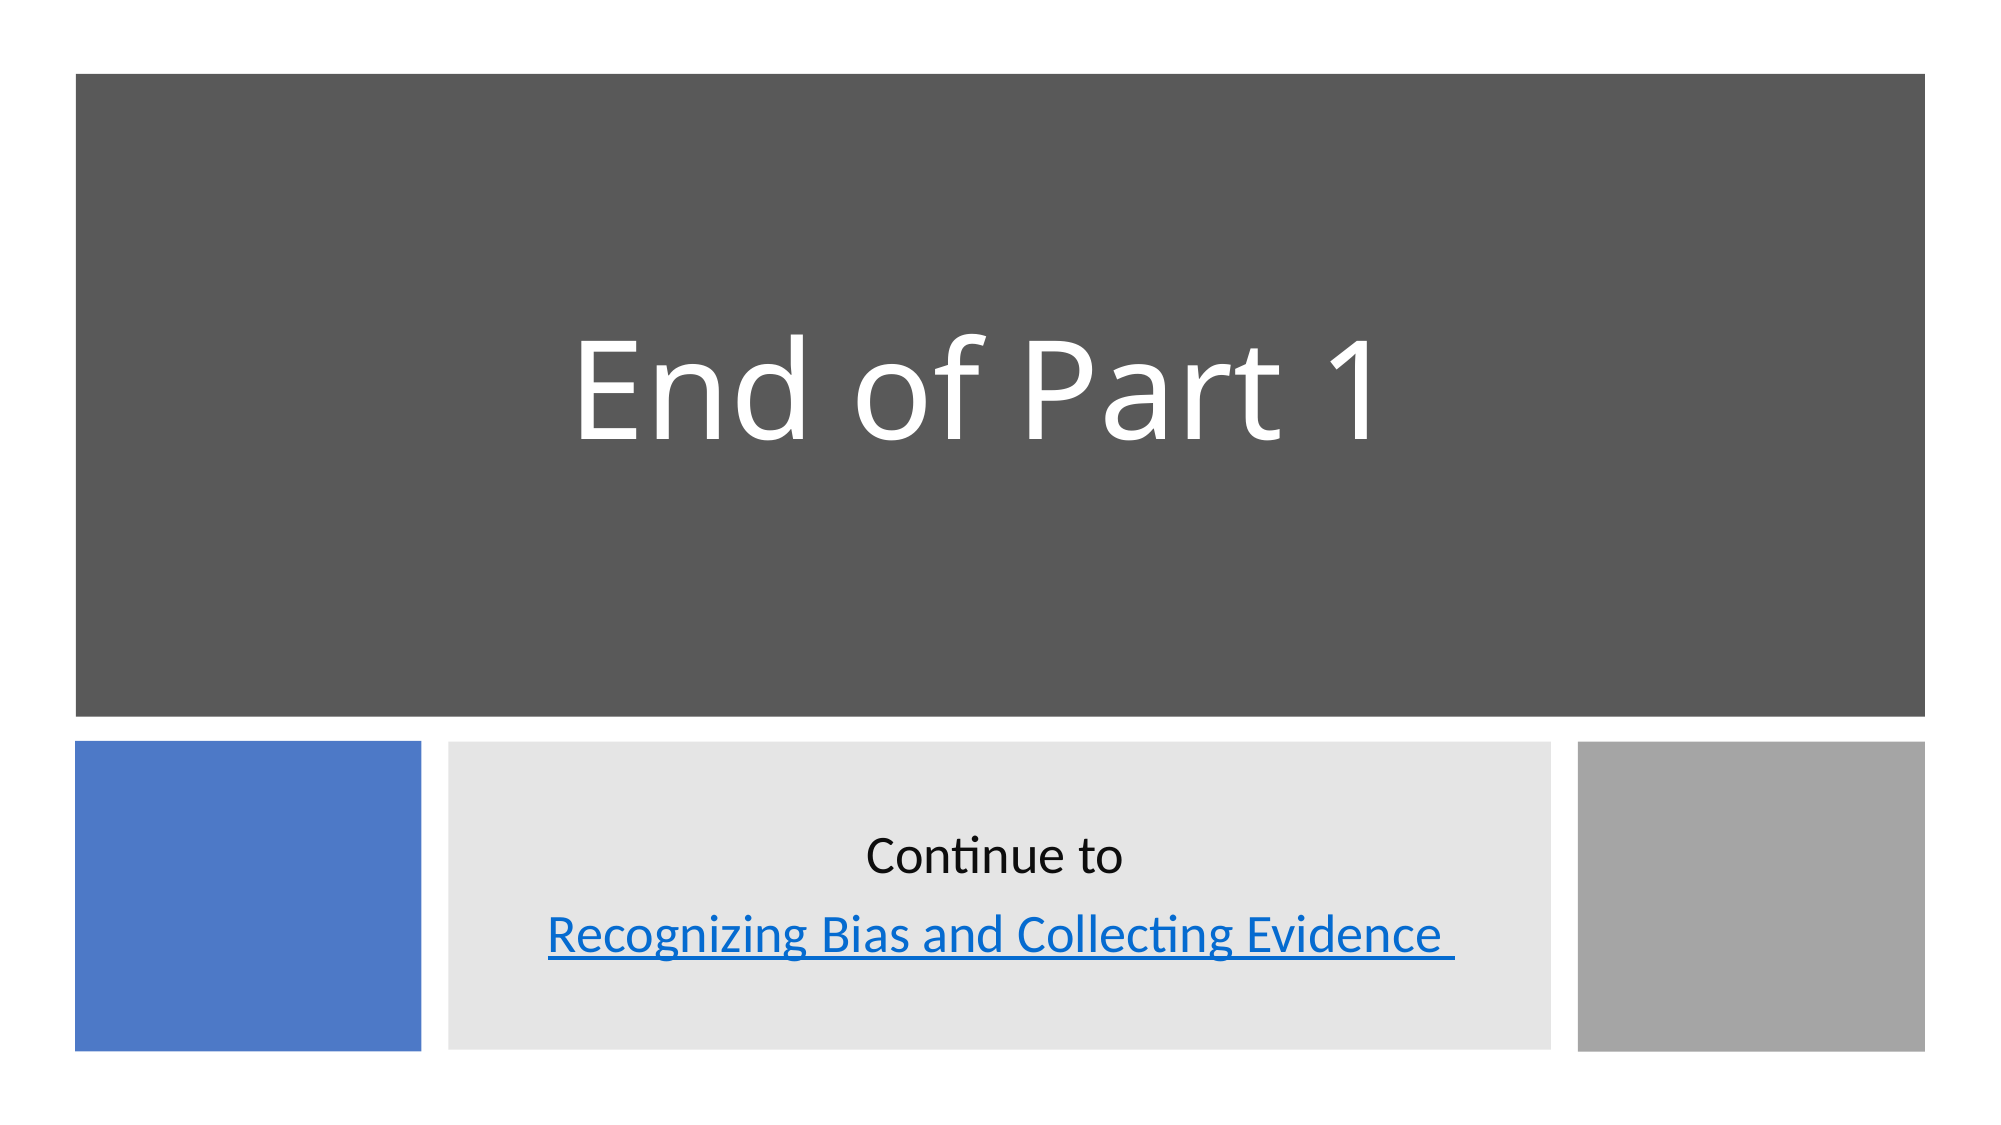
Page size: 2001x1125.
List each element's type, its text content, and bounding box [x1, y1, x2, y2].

list Continue to Recognizing Bias and Collecting Evidence [529, 794, 1475, 997]
text_box [75, 73, 1926, 718]
text_box [447, 741, 1552, 1051]
text_box [74, 740, 422, 1052]
title End of Part 1 [180, 179, 1823, 611]
text_box [1577, 741, 1926, 1053]
